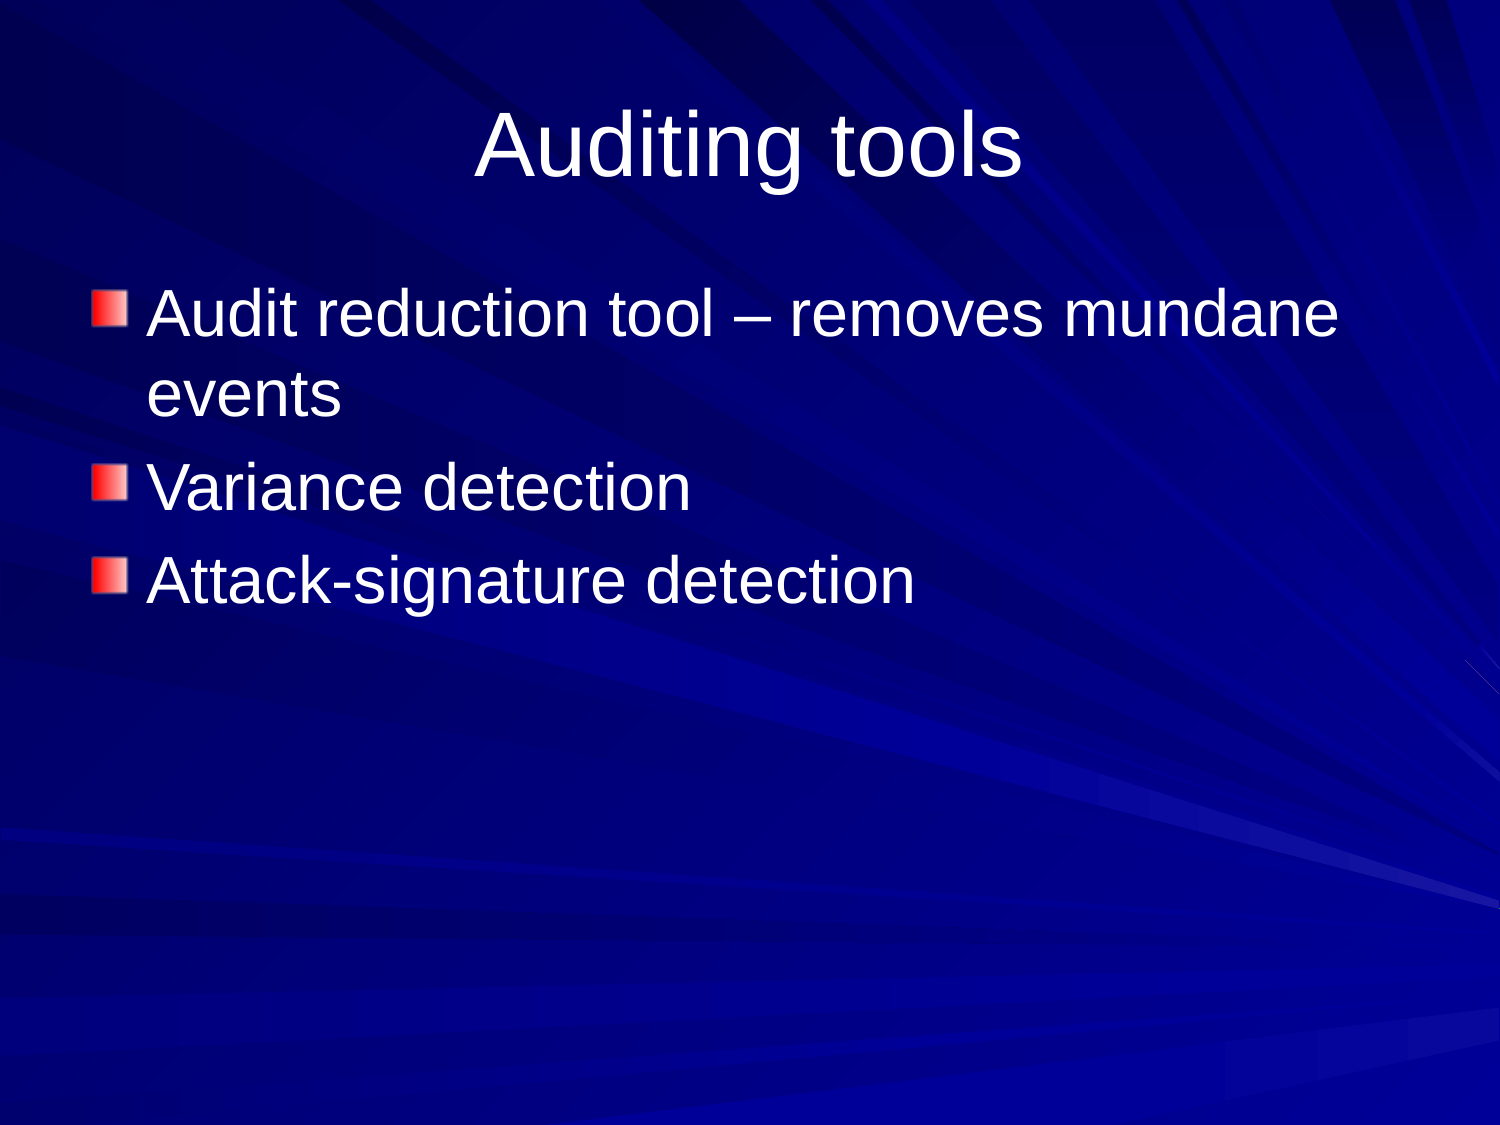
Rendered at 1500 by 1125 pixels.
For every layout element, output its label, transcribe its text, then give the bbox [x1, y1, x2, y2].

title Auditing tools [74, 45, 1426, 234]
picture [90, 555, 132, 598]
picture [90, 462, 132, 505]
picture [90, 288, 132, 331]
list Audit reduction tool – removes mundane events Variance detection Attack-signature detection [74, 262, 1426, 1006]
